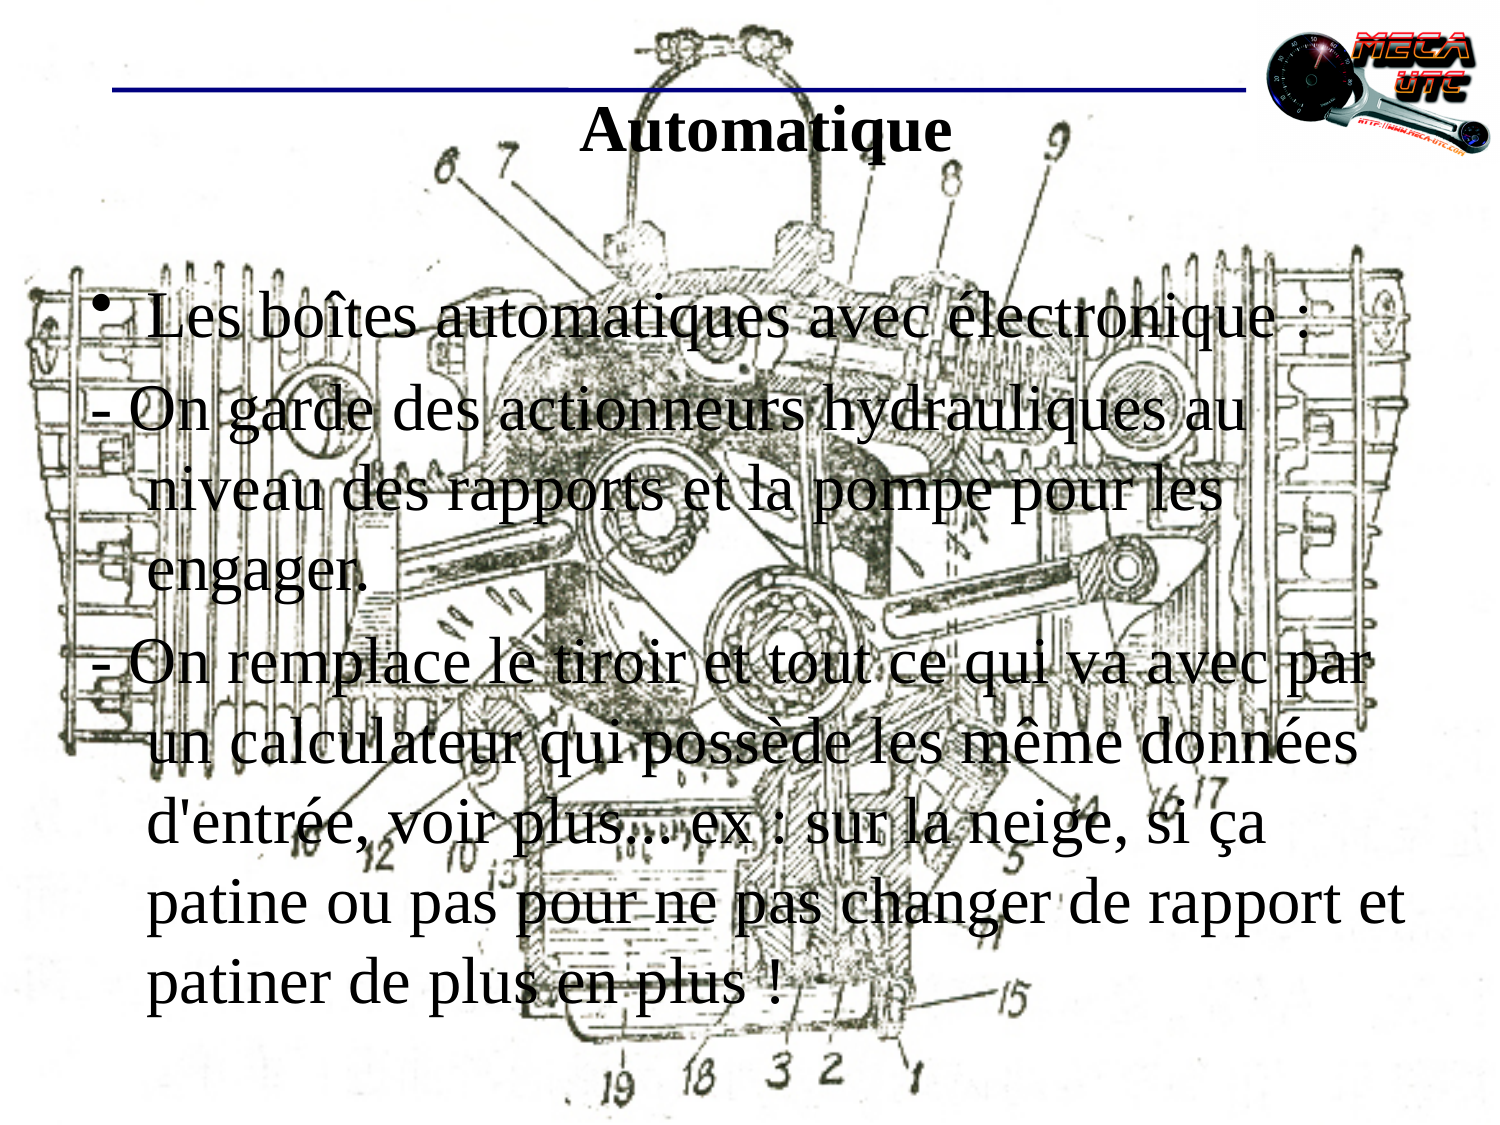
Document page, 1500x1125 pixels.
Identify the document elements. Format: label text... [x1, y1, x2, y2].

text_box Automatique [222, 54, 1311, 196]
list Les boîtes automatiques avec électronique : - On garde des actionneurs hydrauliques au niveau des rapports et la pompe pour les engager. - On remplace le tiroir et tout ce qui va avec par un calculateur qui possède les même données d'entrée, voir plus... ex : sur la neige, si ça patine ou pas pour ne pas changer de rapport et patiner de plus en plus ! [75, 263, 1425, 1018]
picture [0, 0, 1500, 1125]
